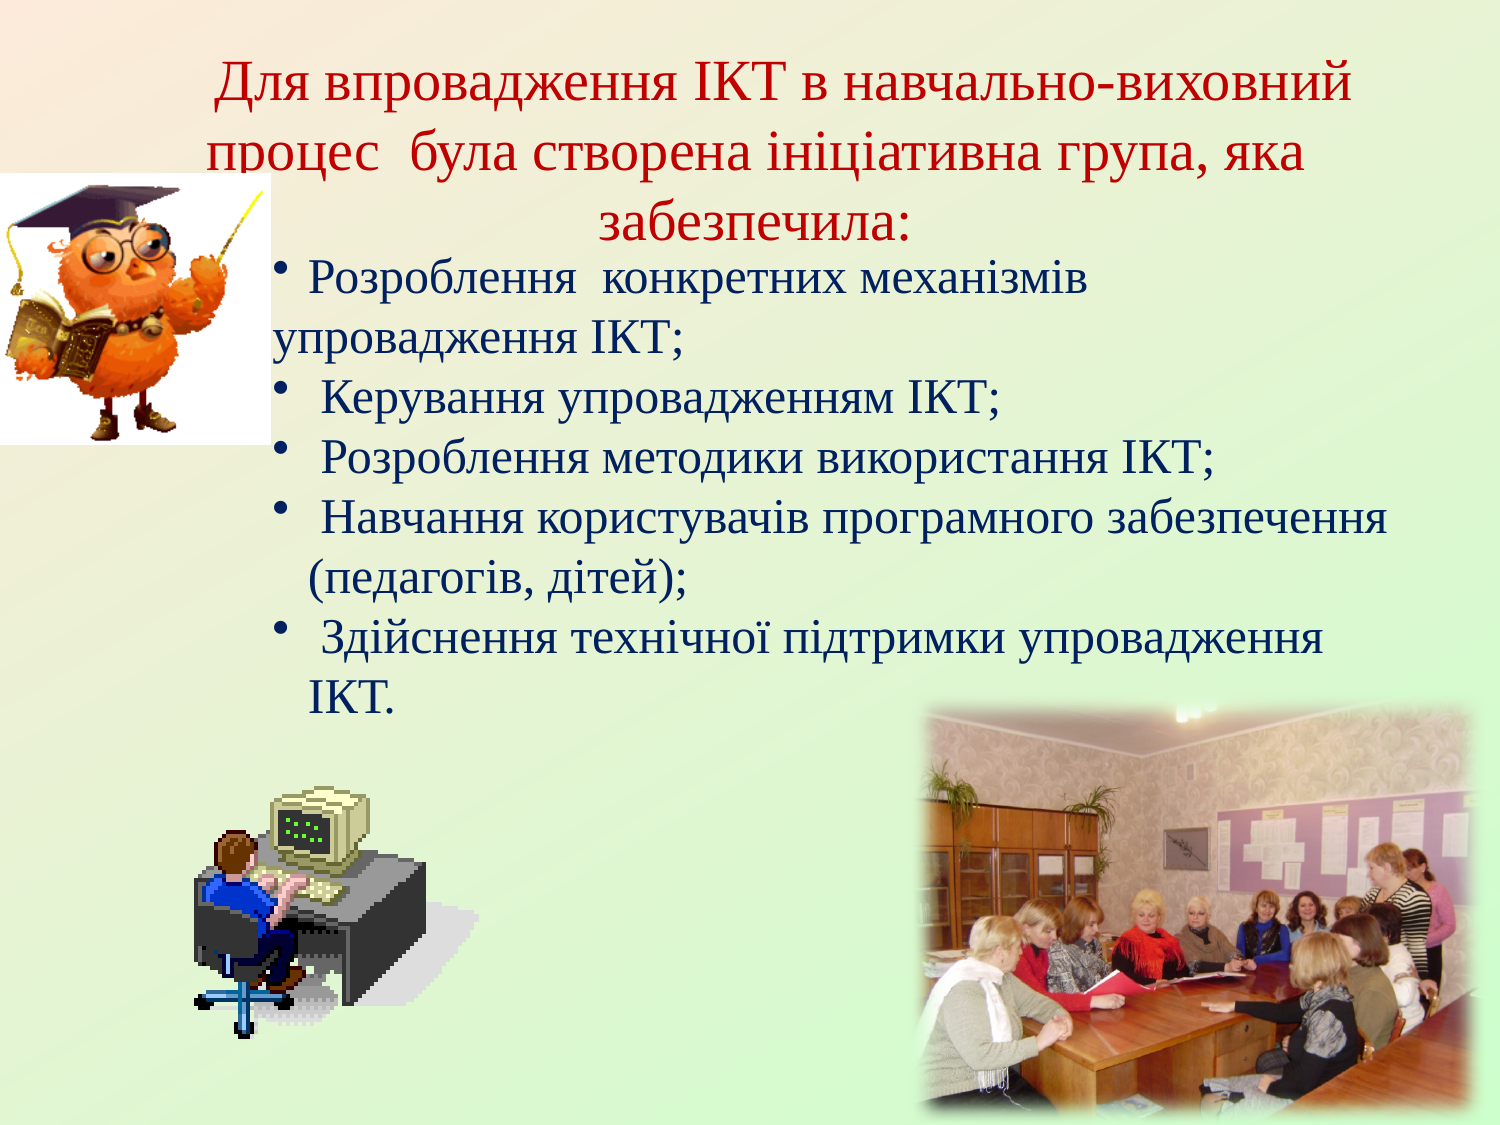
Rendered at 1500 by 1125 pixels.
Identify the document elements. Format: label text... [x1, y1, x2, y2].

text_box Розроблення конкретних механізмів упровадження ІКТ; Керування упровадженням ІКТ; Розроблення методики використання ІКТ; Навчання користувачів програмного забезпечення (педагогів, дітей); Здійснення технічної підтримки упровадження ІКТ. [257, 260, 1430, 731]
text_box Для впровадження ІКТ в навчально-виховний процес була створена ініціативна група, яка забезпечила: [81, 35, 1430, 260]
picture [0, 173, 271, 445]
picture [909, 692, 1488, 1125]
picture [194, 786, 479, 1039]
